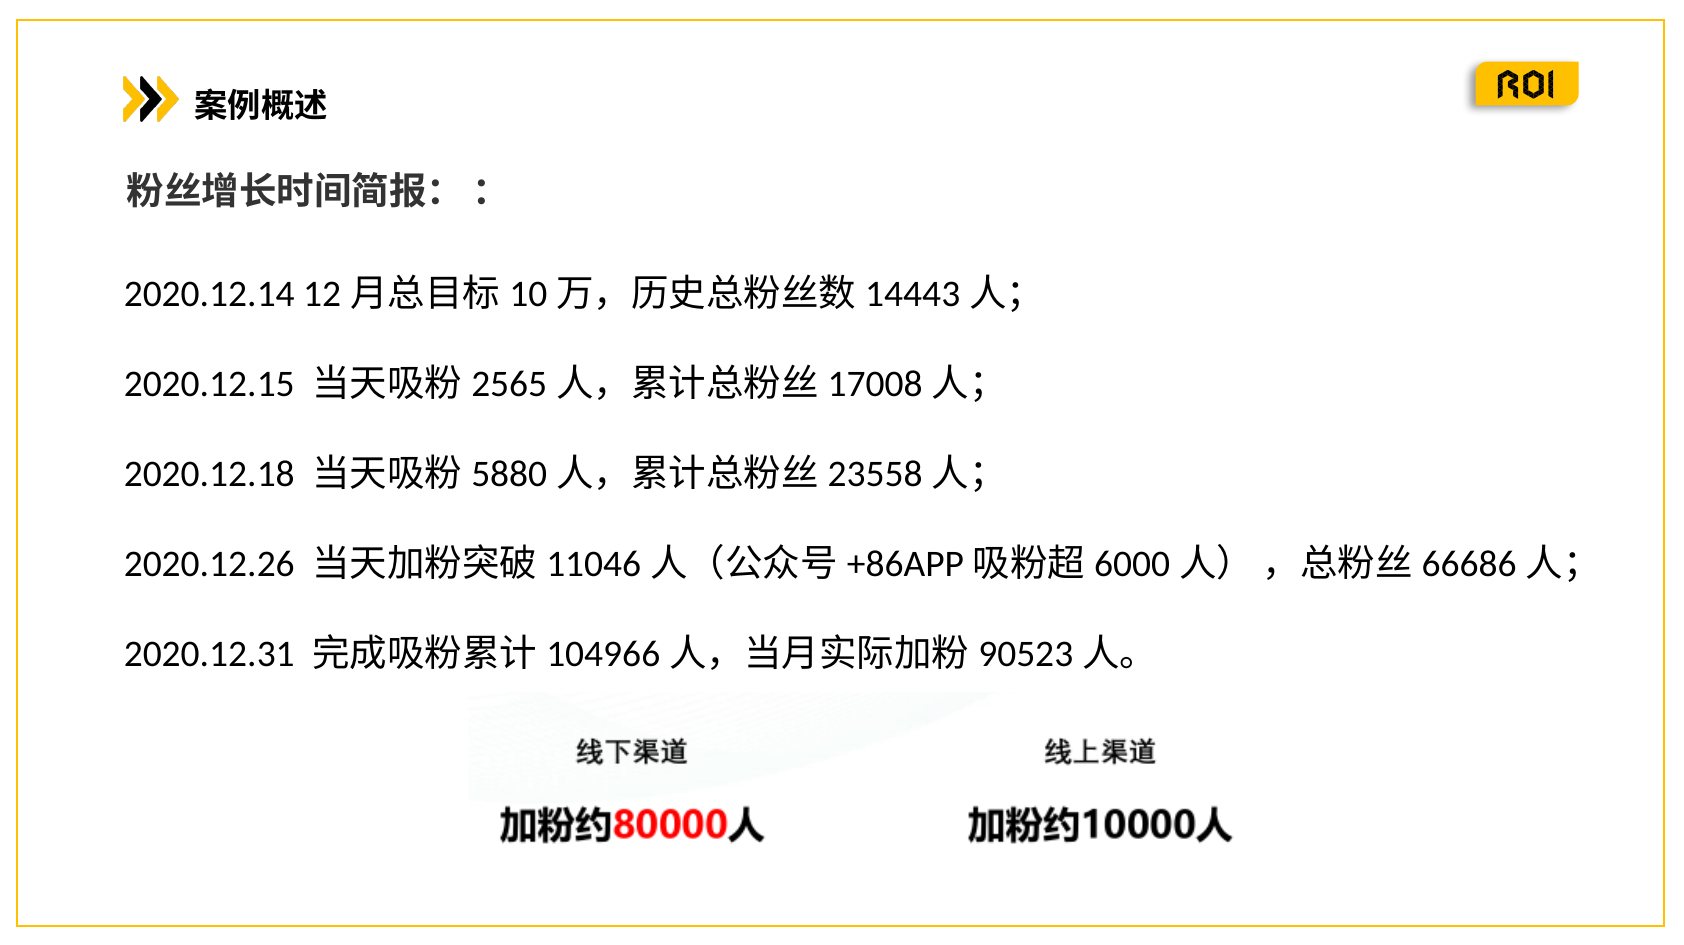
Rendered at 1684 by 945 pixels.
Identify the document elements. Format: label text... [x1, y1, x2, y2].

text_box [16, 19, 1665, 927]
picture [468, 692, 1293, 879]
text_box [1475, 61, 1579, 106]
text_box 粉丝增长时间简报： ： [112, 159, 526, 220]
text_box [123, 76, 180, 122]
text_box 2020.12.14 12月总目标10万，历史总粉丝数14443人； 2020.12.15 当天吸粉2565人，累计总粉丝17008人； 2020.12.18 当天吸粉5880人，累计总粉丝23558人； 2020.12.26 当天加粉突破11046人（公众号+86APP吸粉超6000人） ，总粉丝66686人； 2020.12.31 完成吸粉累计104966人，当月实际加粉90523人。 [109, 262, 1619, 682]
